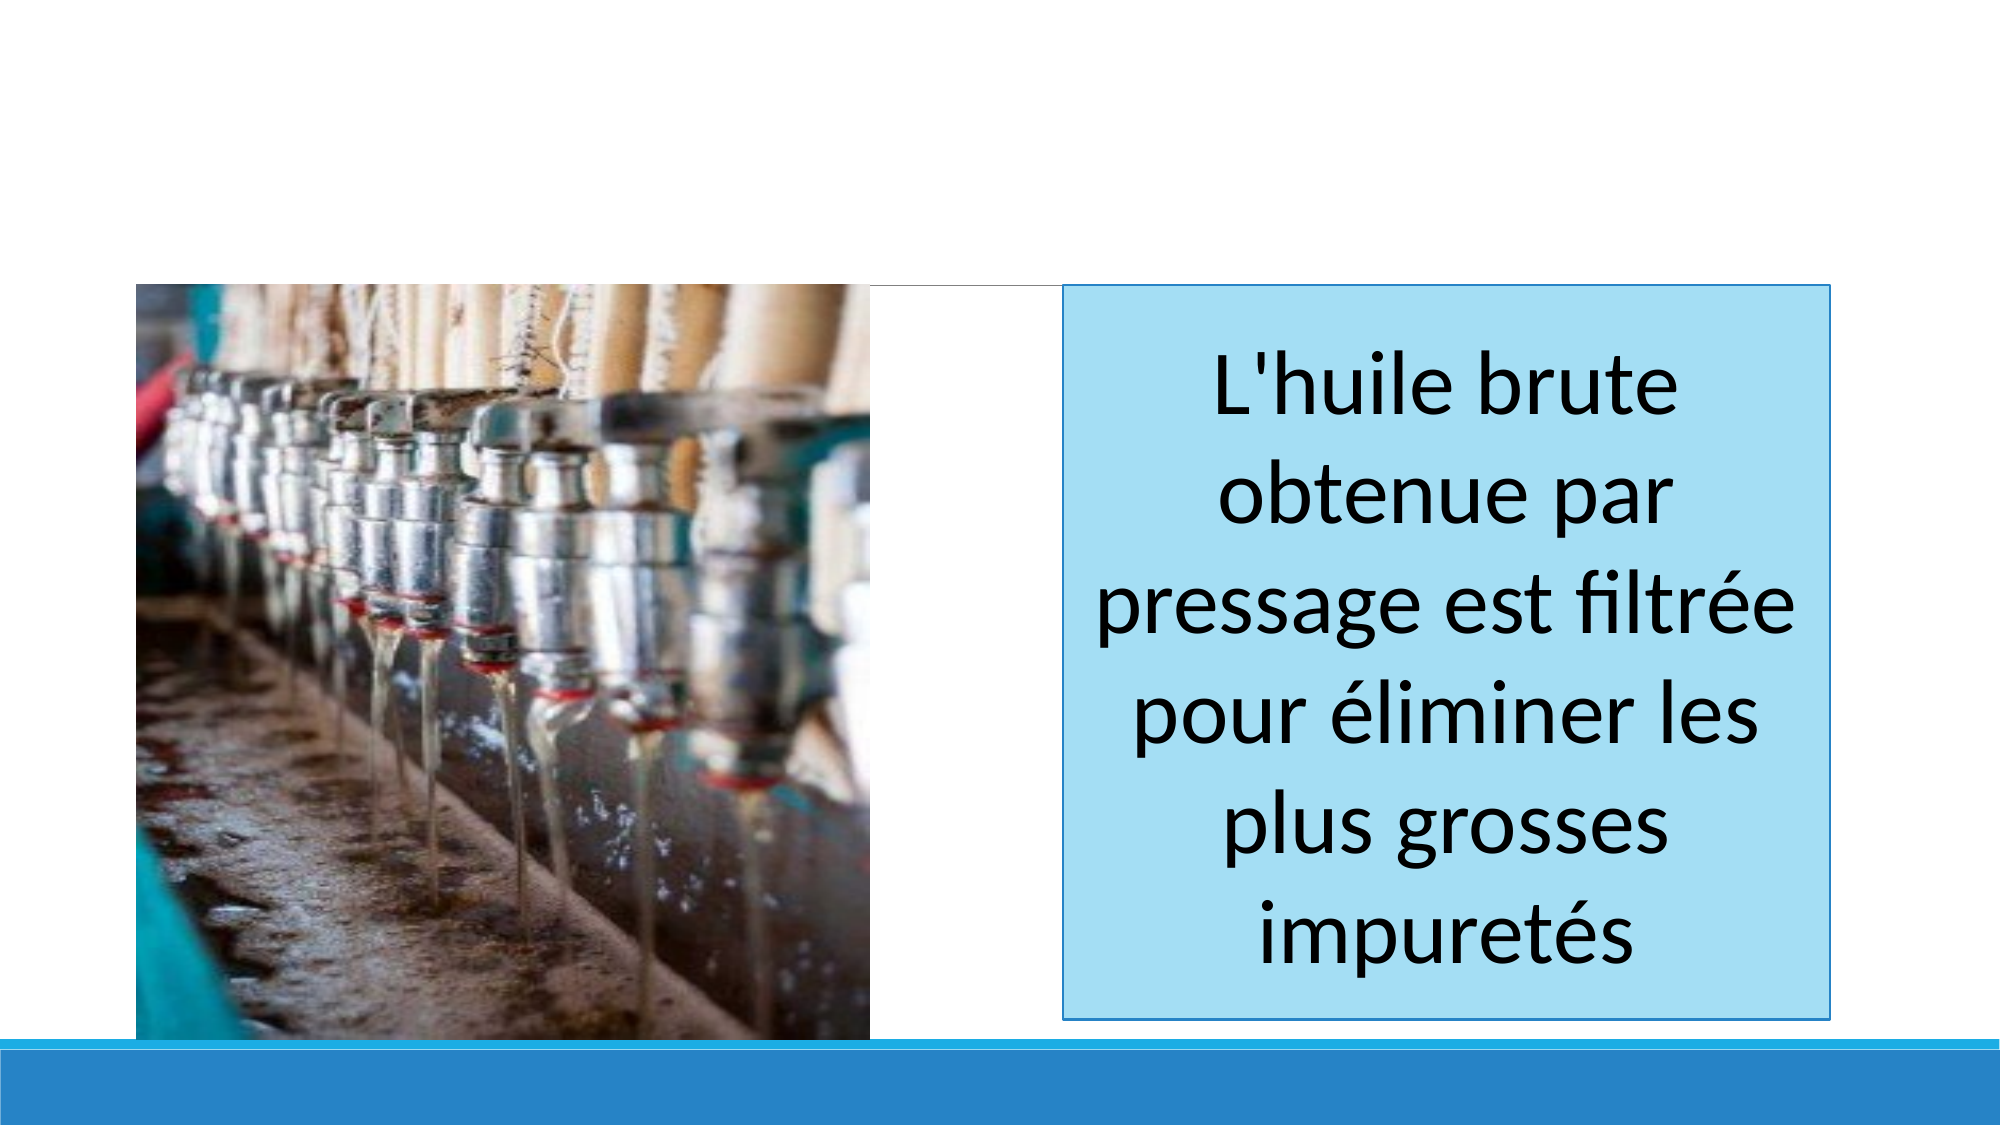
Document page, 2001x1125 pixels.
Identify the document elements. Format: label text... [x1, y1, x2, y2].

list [136, 284, 871, 1040]
text_box L'huile brute obtenue par pressage est filtrée pour éliminer les plus grosses impuretés [1062, 284, 1831, 1021]
